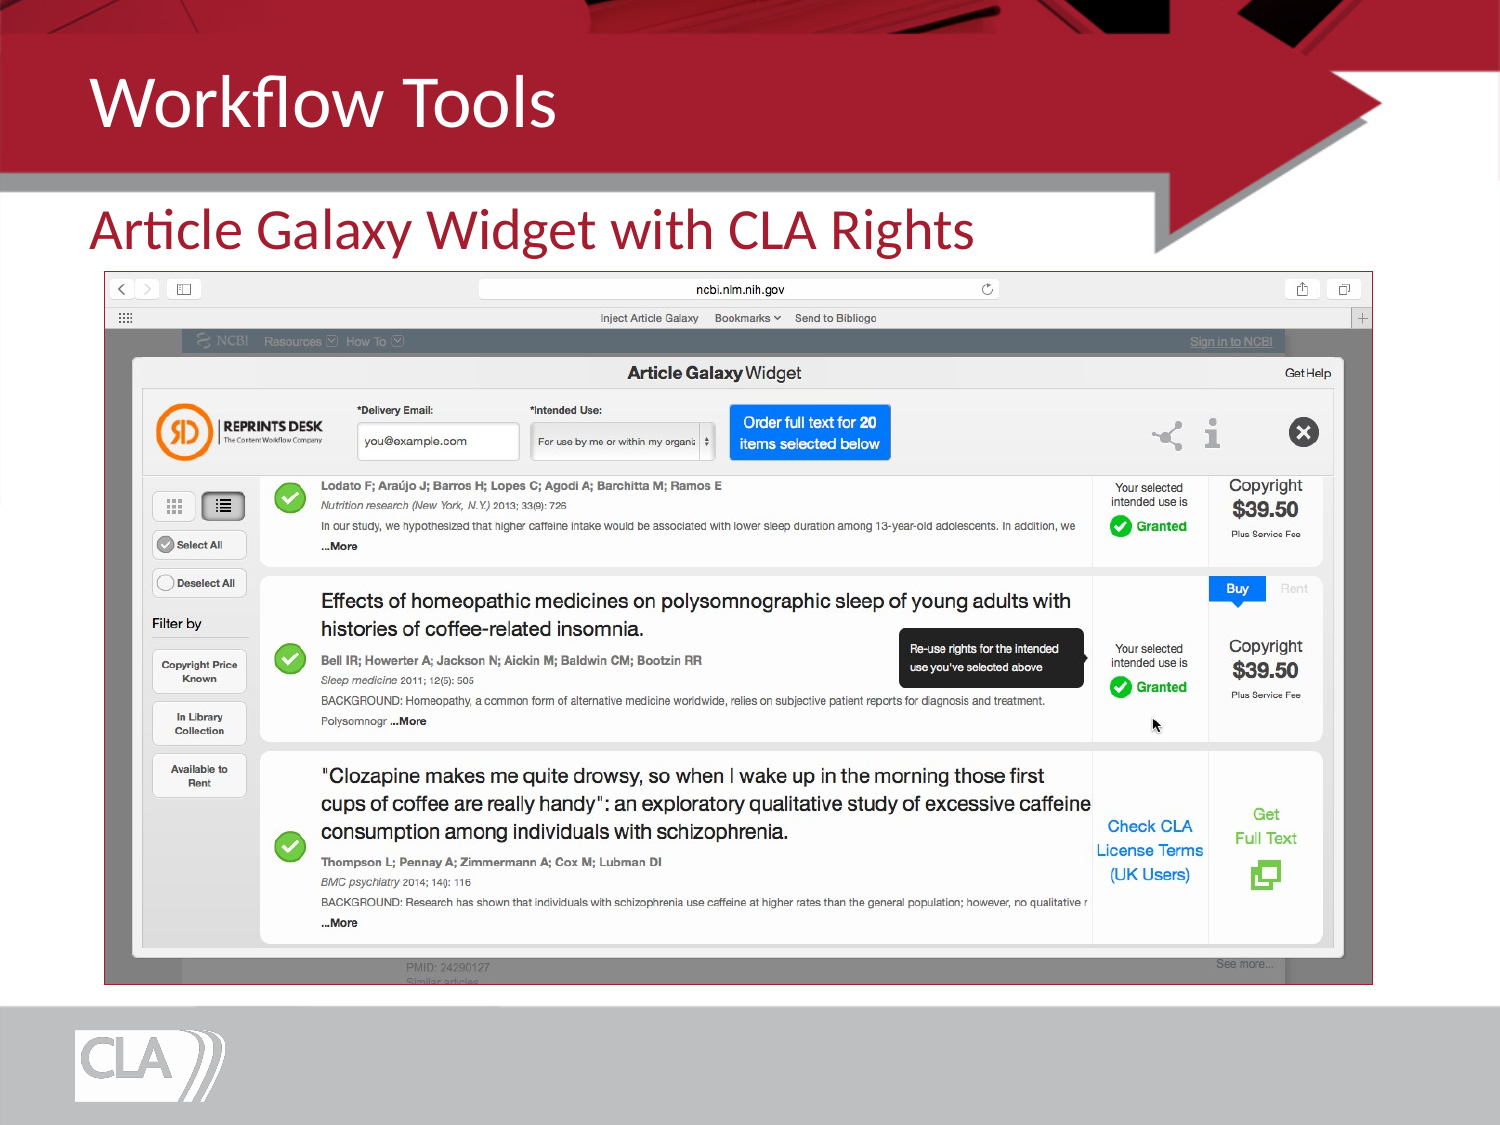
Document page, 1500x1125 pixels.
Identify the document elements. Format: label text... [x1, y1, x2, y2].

title Workflow Tools [75, 45, 1140, 166]
text_box Article Galaxy Widget with CLA Rights [75, 184, 1145, 272]
picture [0, 0, 1500, 1125]
